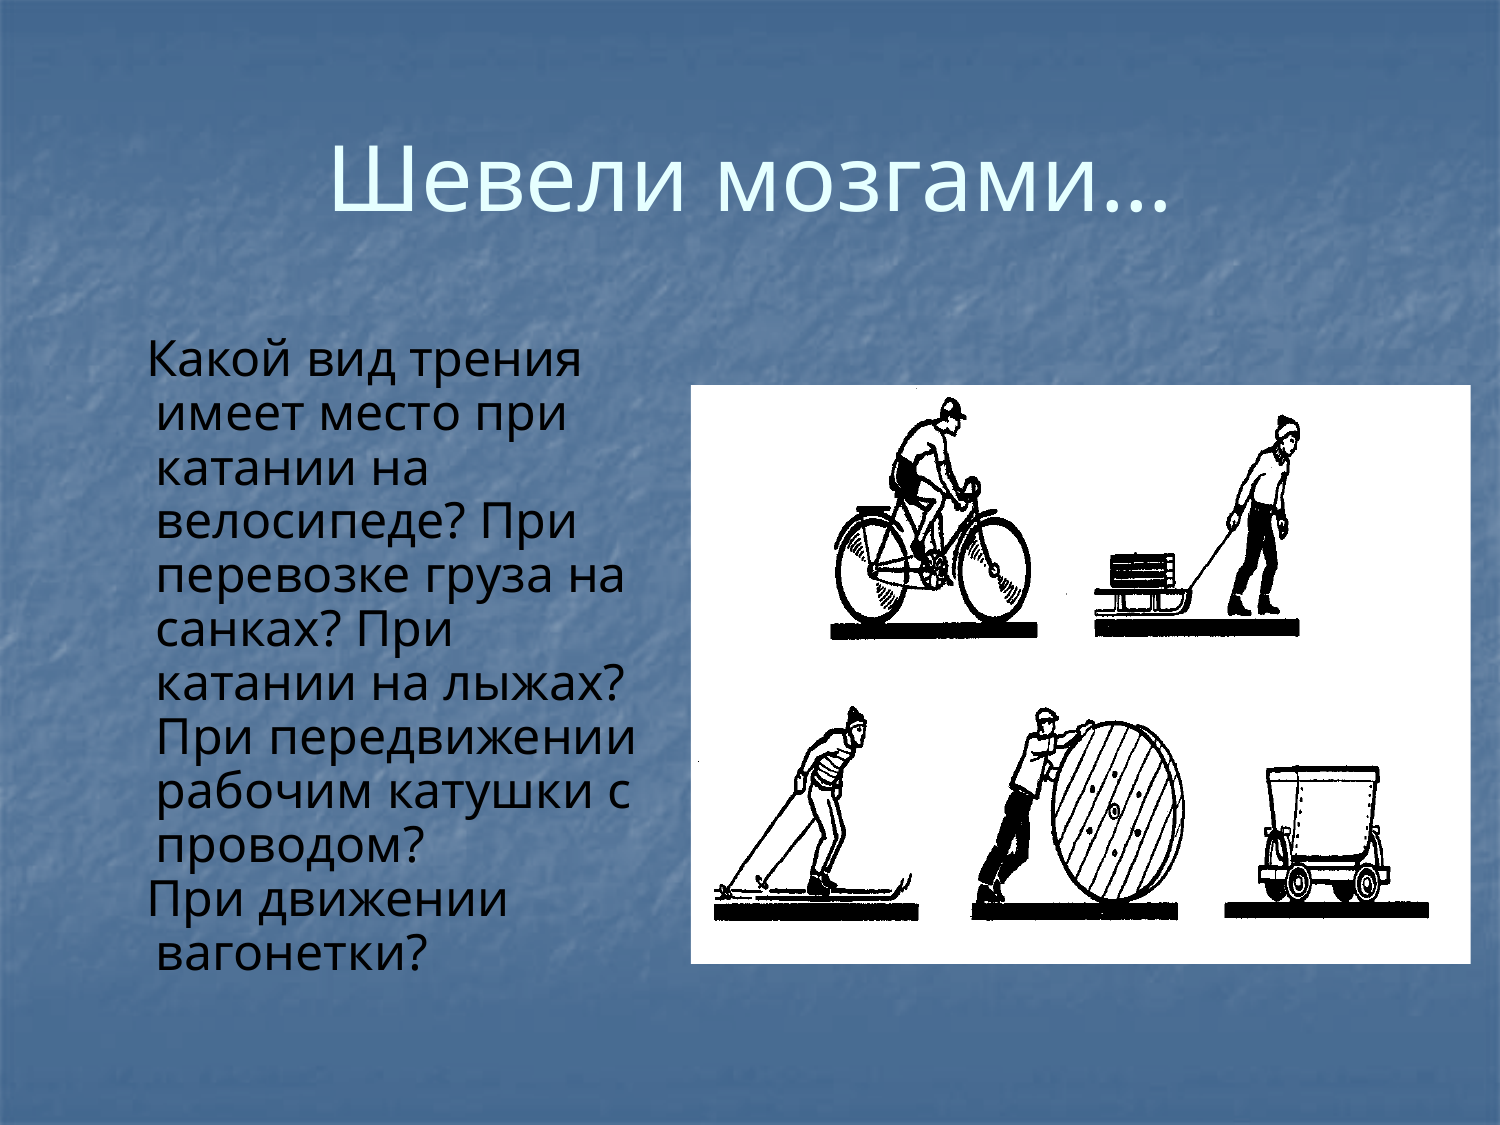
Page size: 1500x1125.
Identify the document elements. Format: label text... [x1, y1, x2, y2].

title Шевели мозгами… [74, 62, 1426, 288]
list Какой вид трения имеет место при катании на велосипеде? При перевозке груза на санках? При катании на лыжах? При передвижении рабочим катушки с проводом? При движении вагонетки? [52, 326, 663, 1002]
picture [690, 385, 1471, 965]
